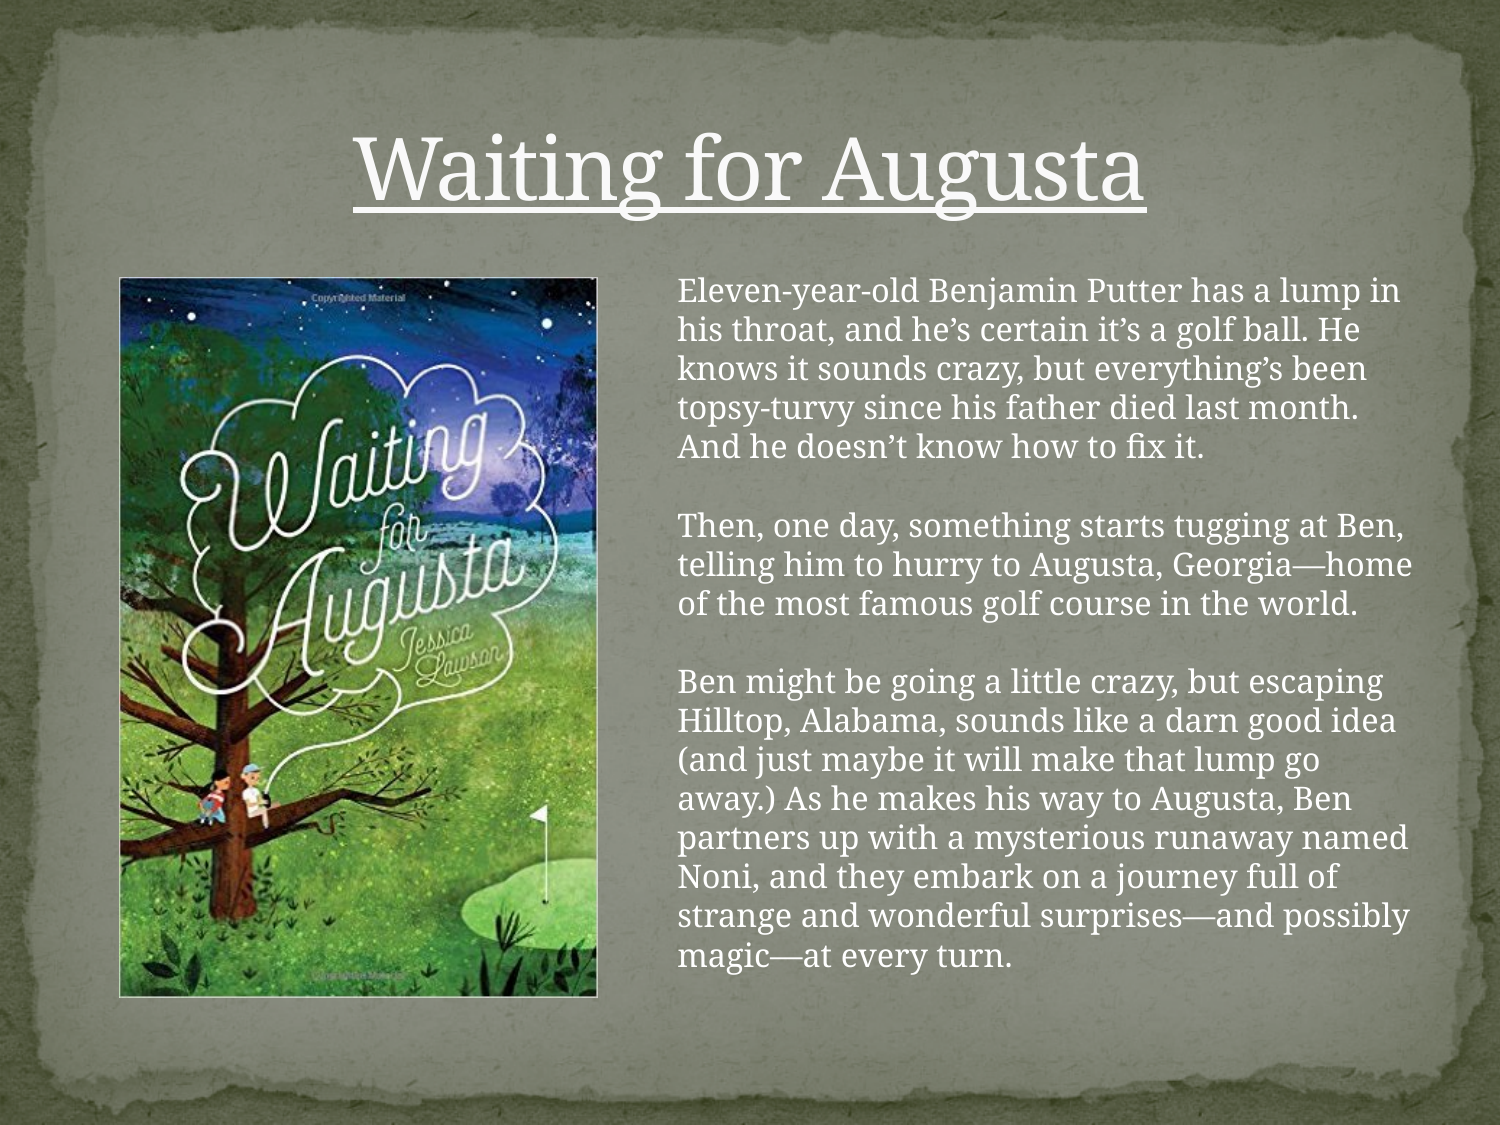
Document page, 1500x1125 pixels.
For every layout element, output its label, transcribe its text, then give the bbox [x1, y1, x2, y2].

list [122, 280, 597, 996]
text_box Eleven-year-old Benjamin Putter has a lump in his throat, and he’s certain it’s a golf ball. He knows it sounds crazy, but everything’s been topsy-turvy since his father died last month. And he doesn’t know how to fix it. Then, one day, something starts tugging at Ben, telling him to hurry to Augusta, Georgia—home of the most famous golf course in the world. Ben might be going a little crazy, but escaping Hilltop, Alabama, sounds like a darn good idea (and just maybe it will make that lump go away.) As he makes his way to Augusta, Ben partners up with a mysterious runaway named Noni, and they embark on a journey full of strange and wonderful surprises—and possibly magic—at every turn. [662, 262, 1438, 1013]
title Waiting for Augusta [74, 24, 1425, 225]
